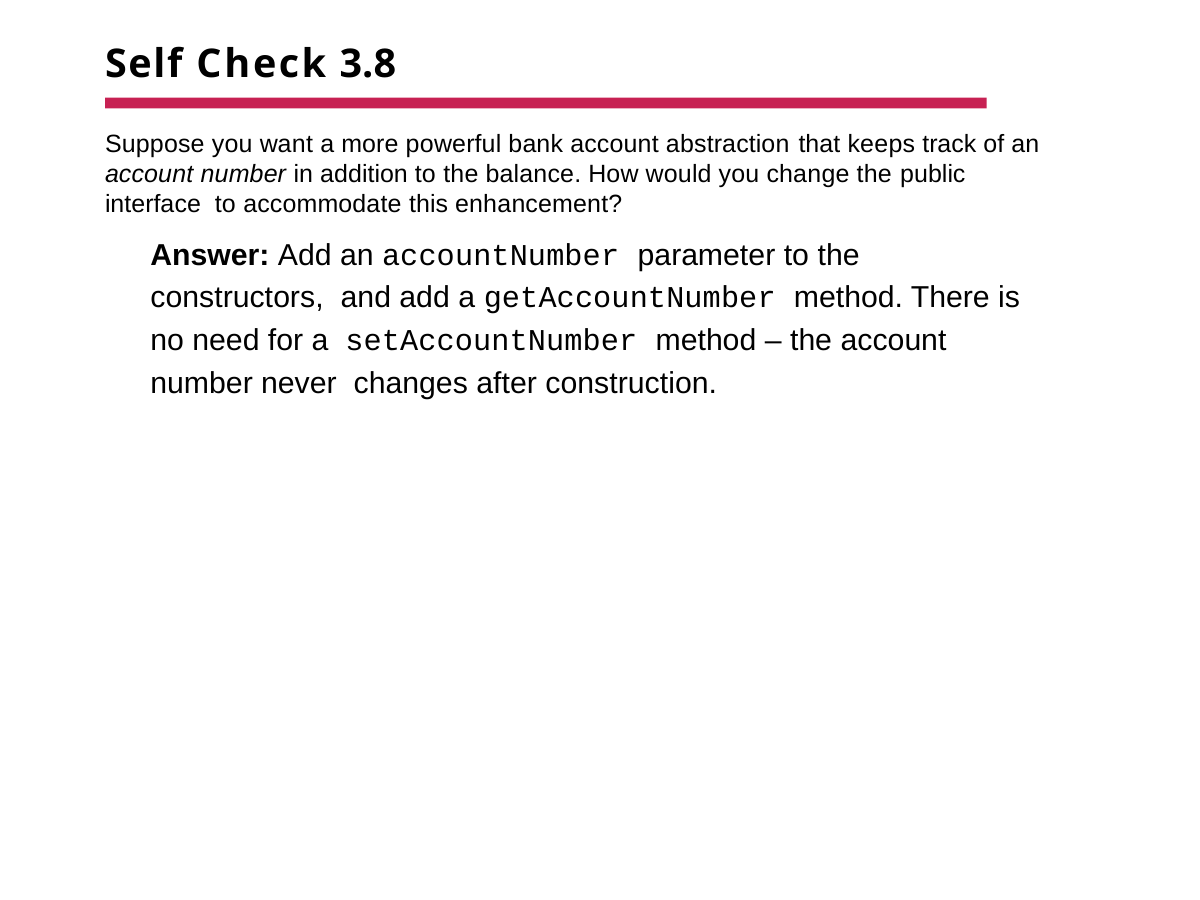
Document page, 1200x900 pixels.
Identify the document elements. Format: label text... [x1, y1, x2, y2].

text_box Suppose you want a more powerful bank account abstraction that keeps track of an account number in addition to the balance. How would you change the public interface to accommodate this enhancement? Answer: Add an accountNumber parameter to the constructors, and add a getAccountNumber method. There is no need for a setAccountNumber method – the account number never changes after construction. [102, 127, 1070, 400]
title Self Check 3.8 [102, 37, 1097, 188]
